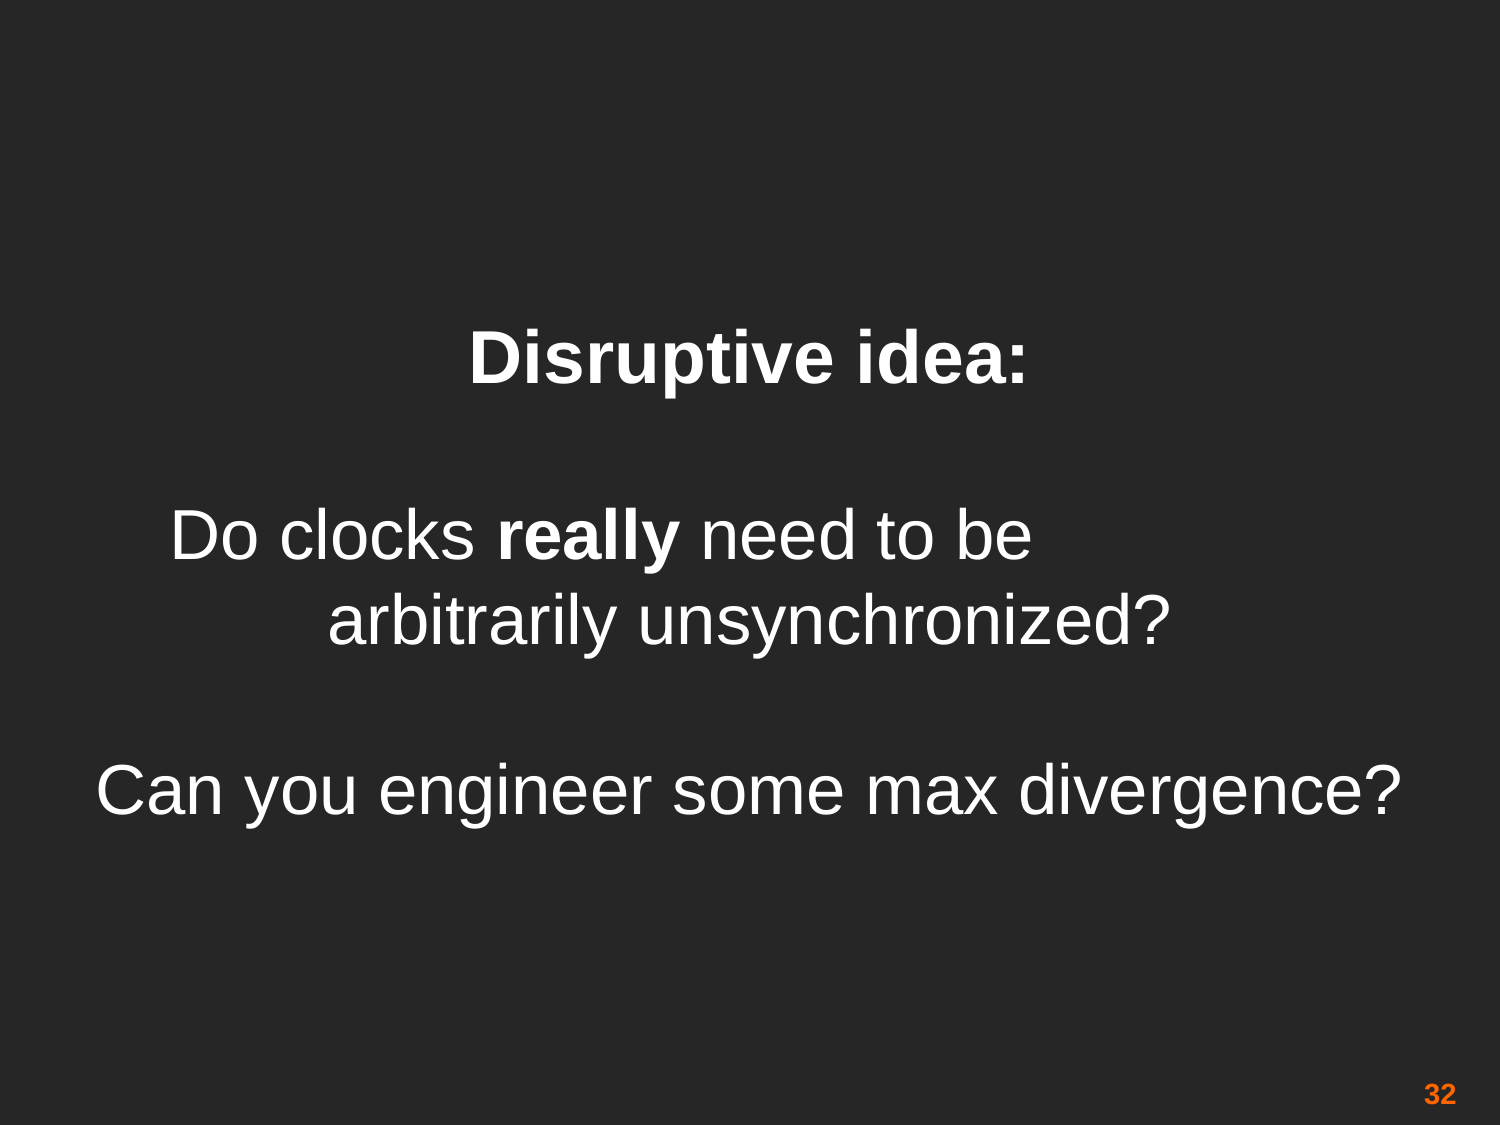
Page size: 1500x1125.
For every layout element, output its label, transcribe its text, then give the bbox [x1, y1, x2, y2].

slide_number 32 [1112, 1074, 1463, 1110]
title Disruptive idea: Do clocks really need to be arbitrarily unsynchronized? Can you engineer some max divergence? [0, 357, 1500, 780]
